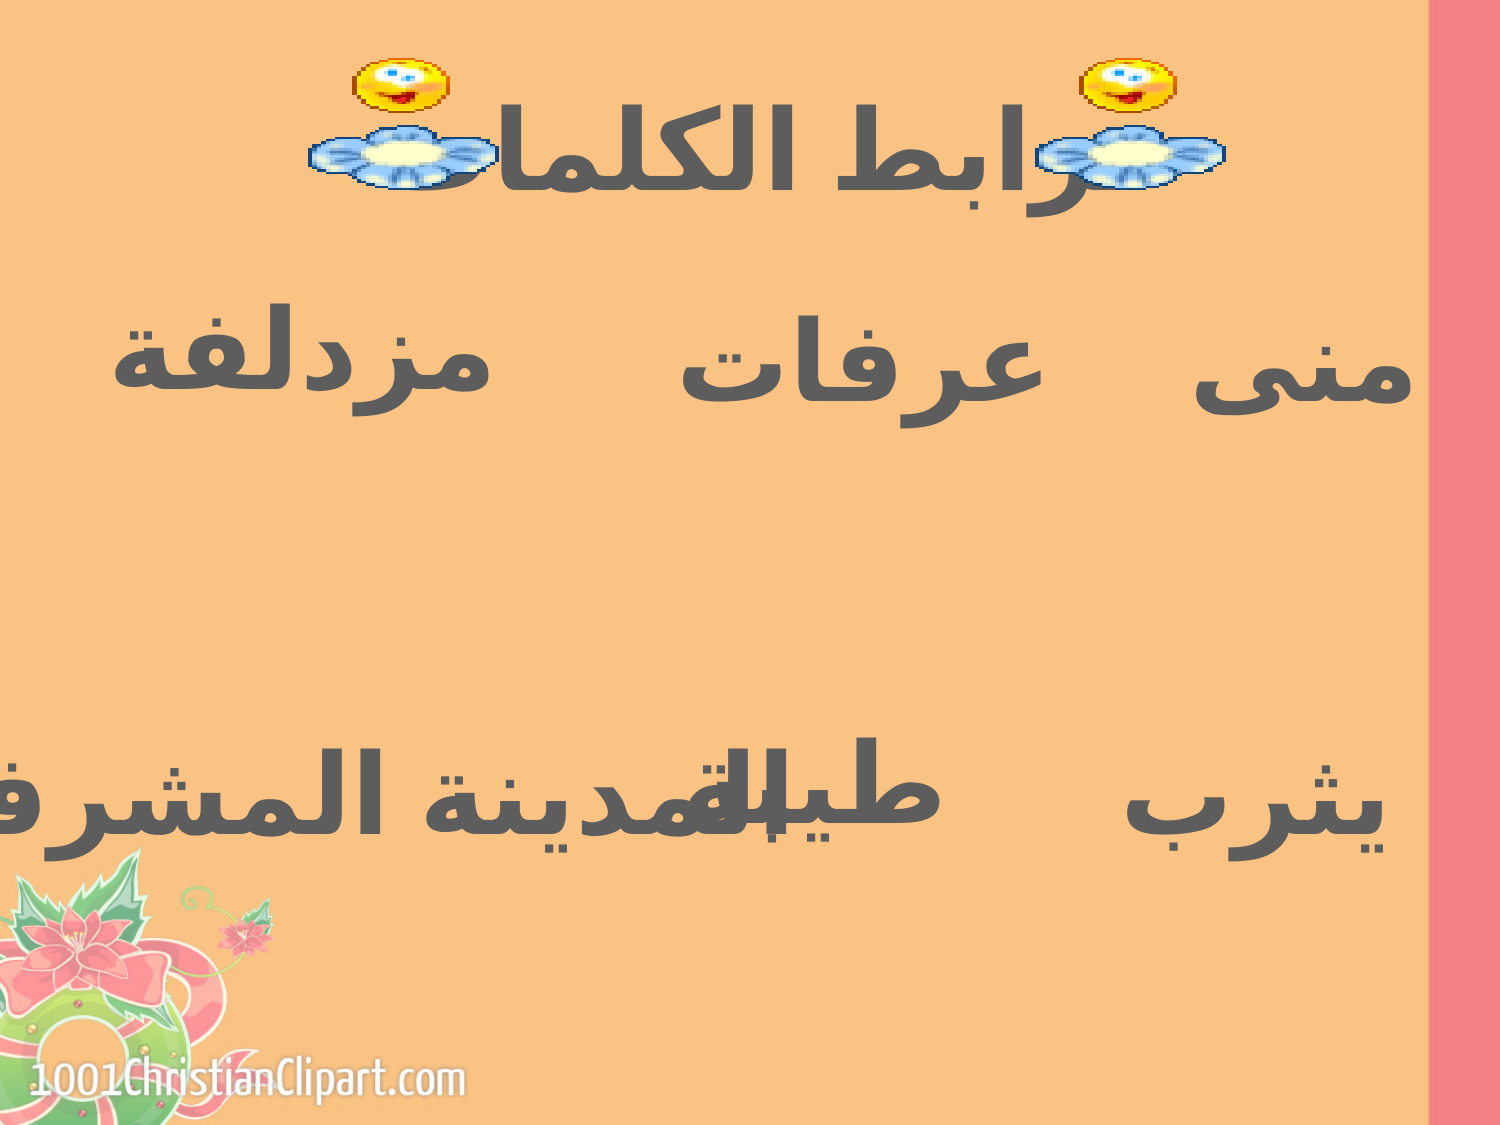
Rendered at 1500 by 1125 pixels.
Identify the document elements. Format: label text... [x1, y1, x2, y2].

picture [304, 58, 505, 200]
picture [1031, 58, 1231, 200]
text_box مزدلفة [93, 269, 513, 420]
text_box يثرب [1105, 714, 1407, 865]
text_box عرفات [661, 281, 1068, 432]
text_box ترابط الكلمات [269, 70, 1254, 221]
text_box طيبة [665, 703, 963, 853]
text_box منى [1174, 281, 1434, 432]
text_box المدينة المشرفة [0, 714, 812, 865]
